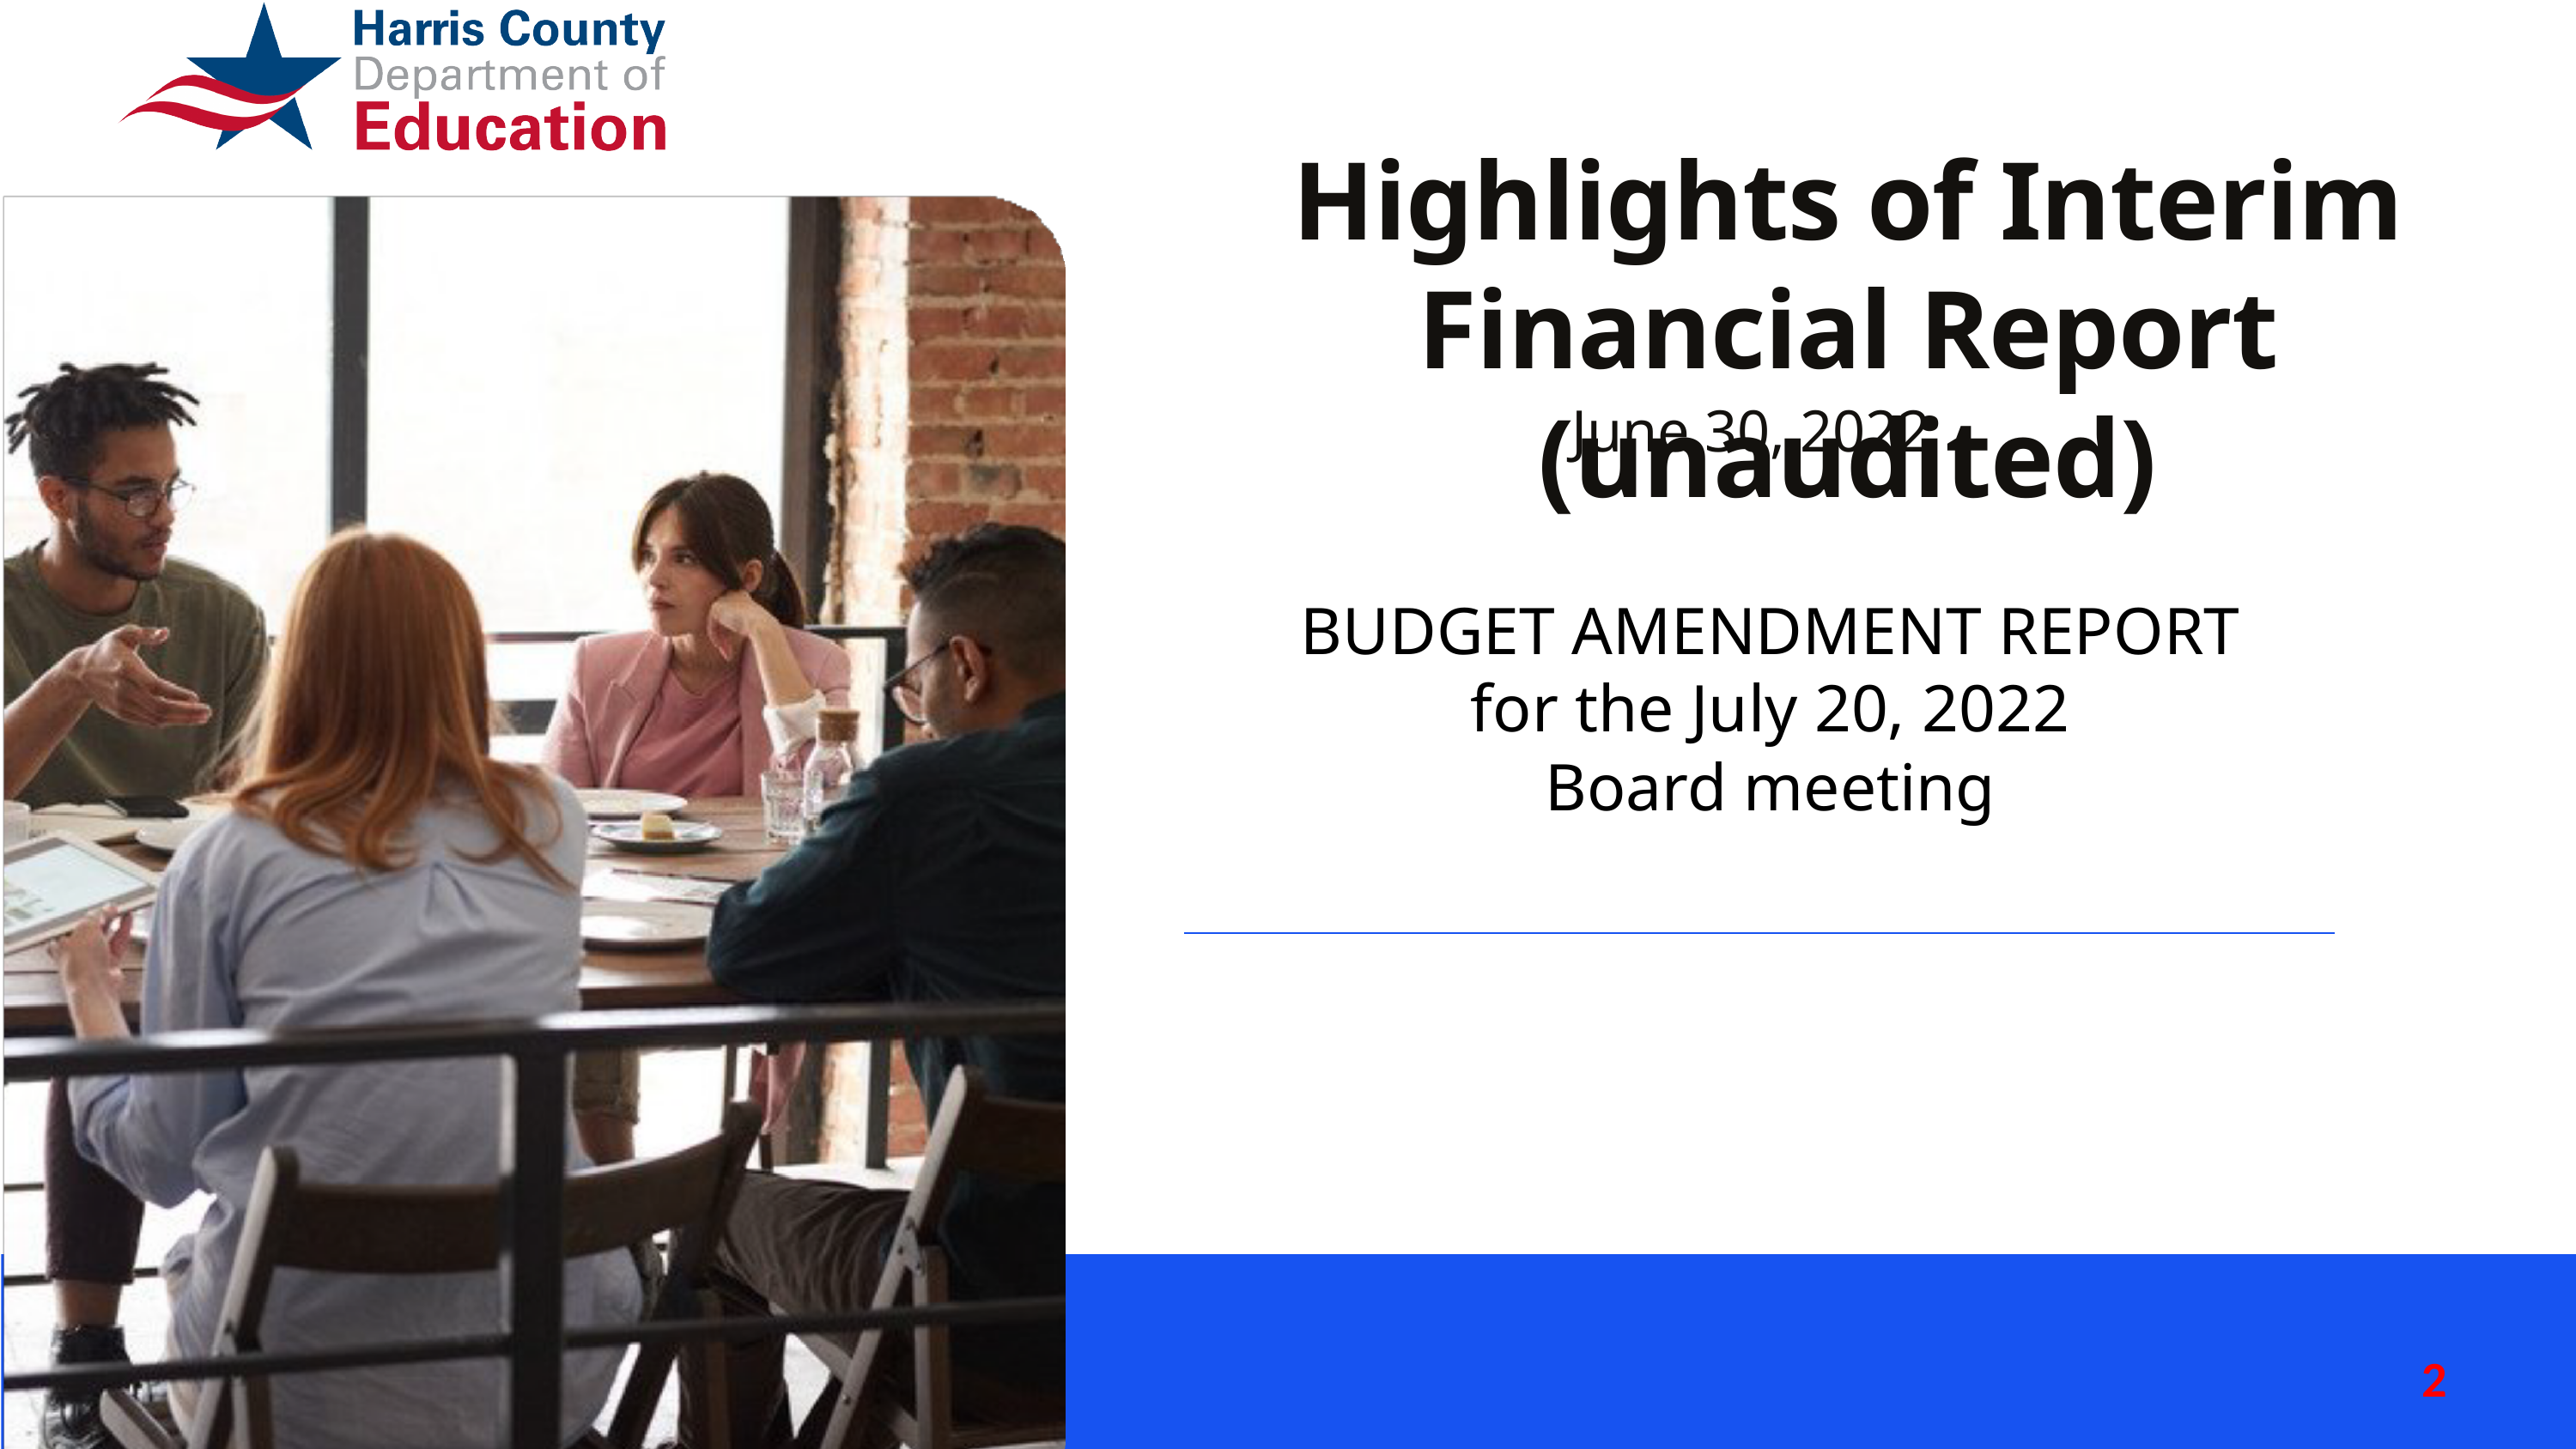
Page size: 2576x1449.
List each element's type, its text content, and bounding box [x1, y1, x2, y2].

title Highlights of Interim Financial Report (unaudited) [1171, 130, 2523, 191]
picture [118, 2, 666, 152]
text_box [1, 193, 2576, 1449]
